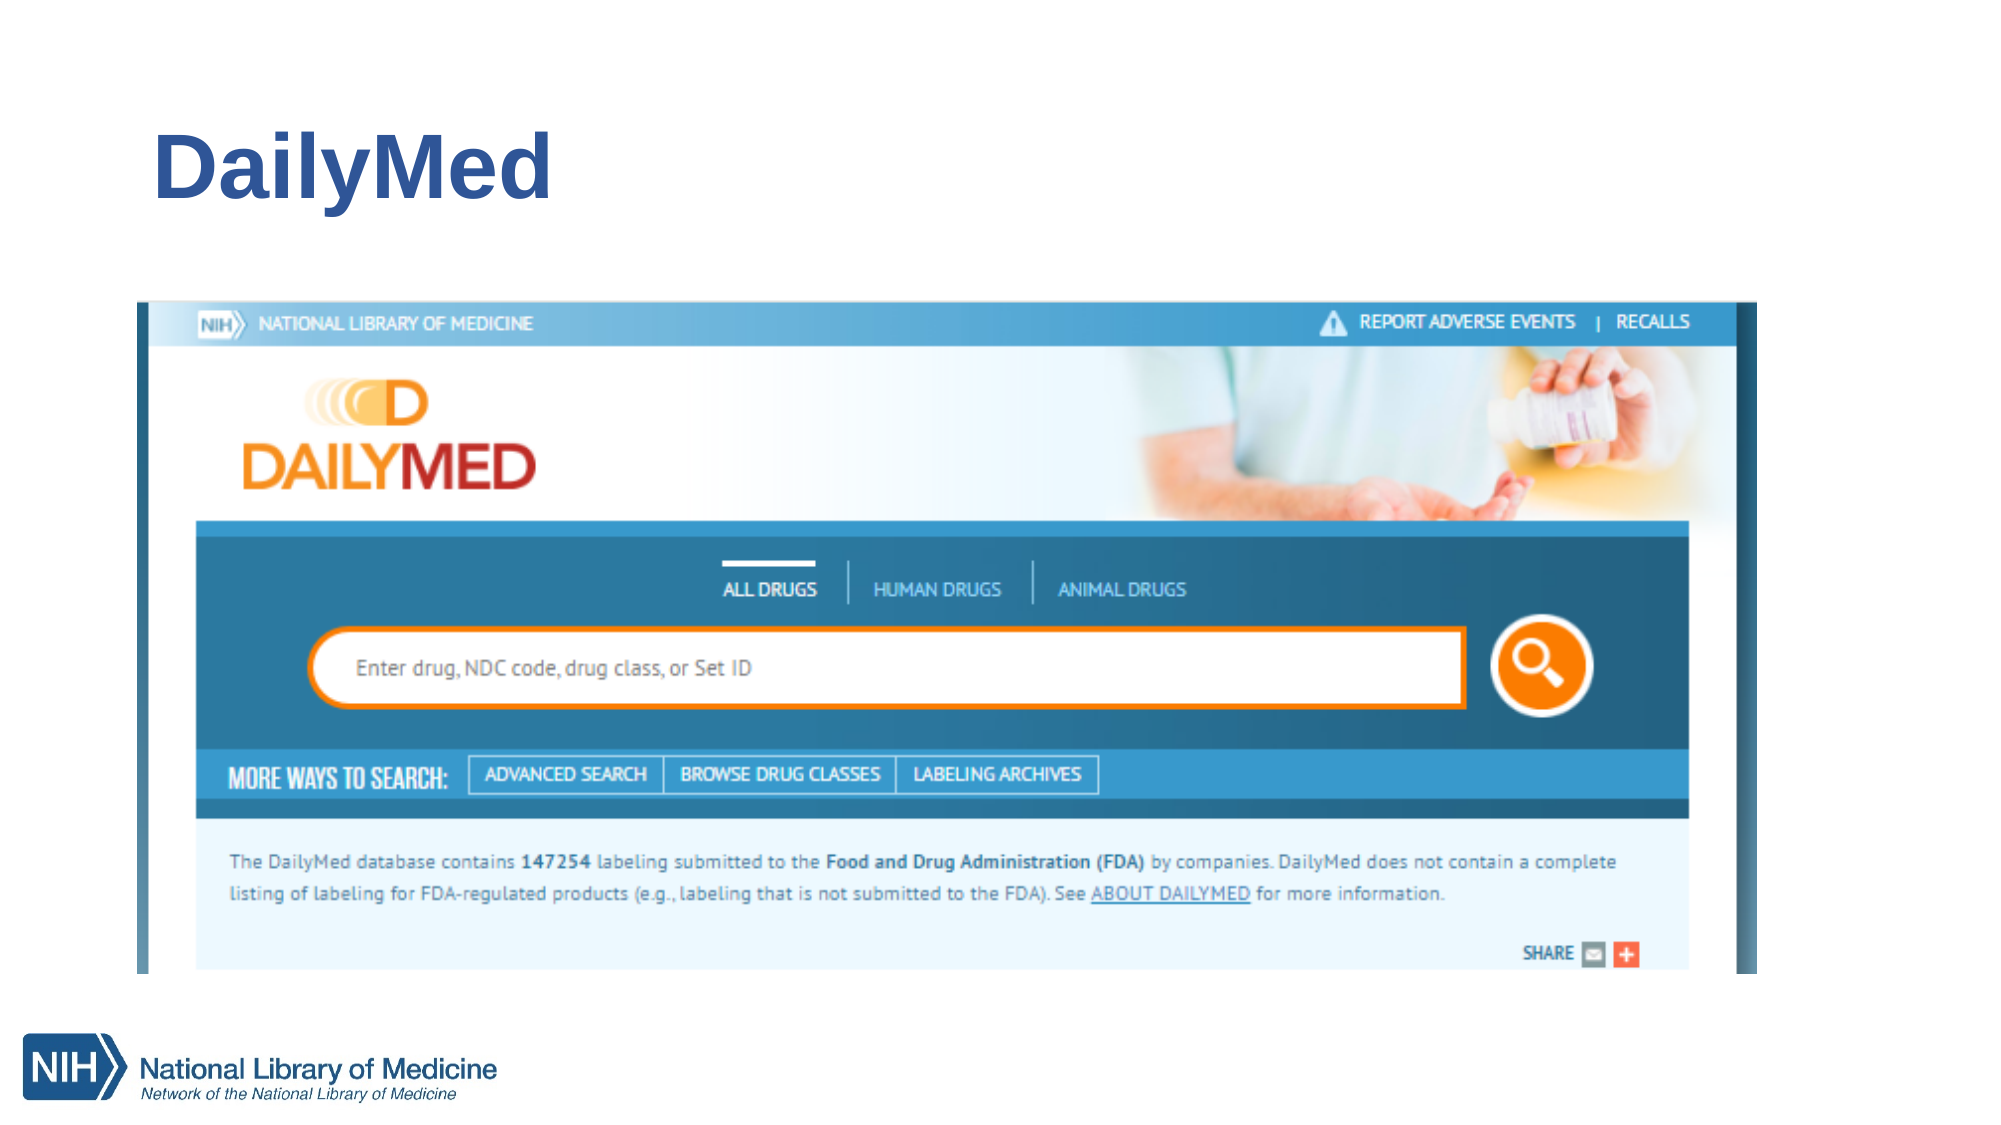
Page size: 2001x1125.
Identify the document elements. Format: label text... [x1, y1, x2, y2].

picture [137, 299, 1757, 974]
title DailyMed [137, 59, 1863, 278]
picture [22, 1033, 497, 1110]
